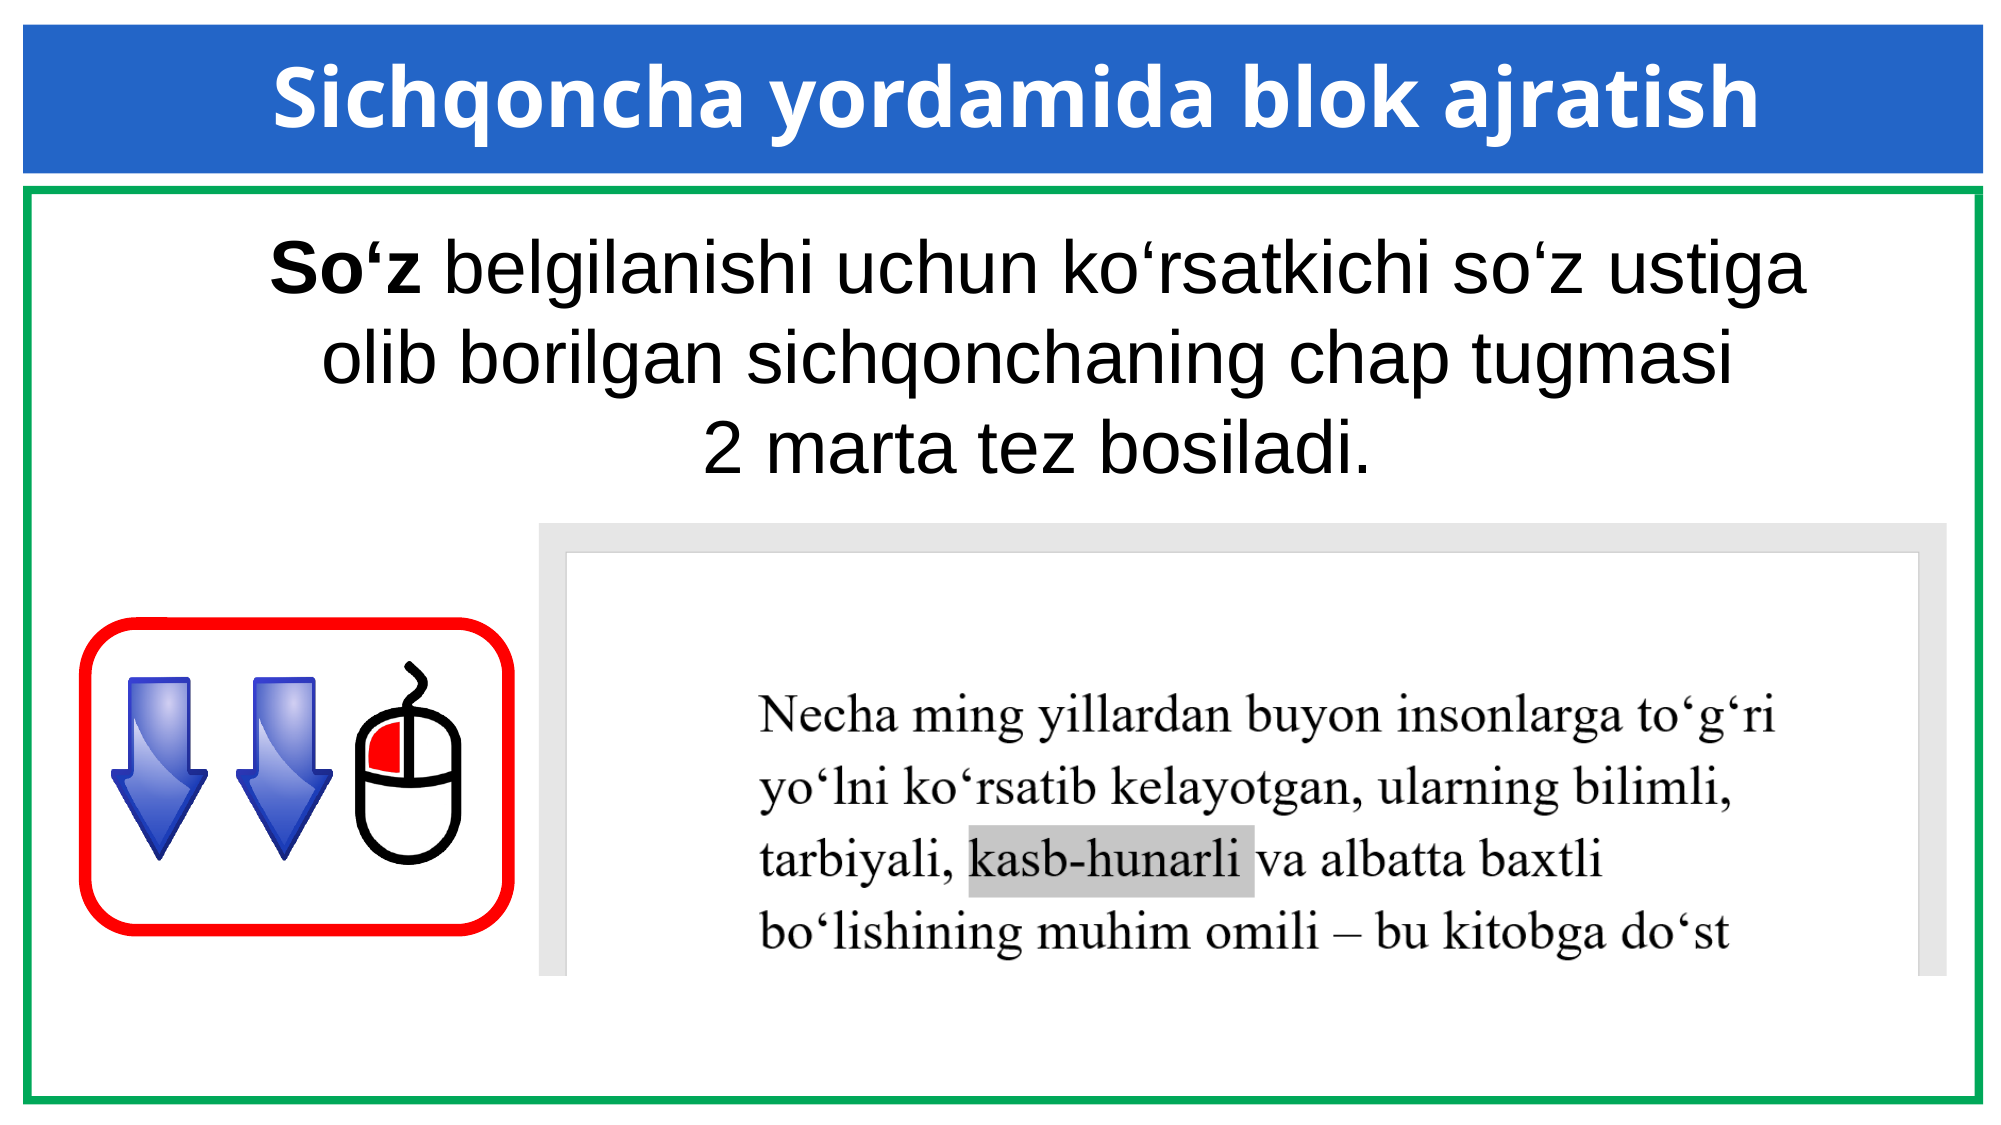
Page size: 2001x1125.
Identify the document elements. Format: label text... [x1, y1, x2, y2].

picture [538, 523, 1947, 977]
text_box So‘z belgilanishi uchun ko‘rsatkichi so‘z ustiga olib borilgan sichqonchaning chap tugmasi 2 marta tez bosiladi. [222, 211, 1855, 496]
text_box Sichqoncha yordamida blok ajratish [36, 36, 2000, 152]
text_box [84, 623, 510, 931]
